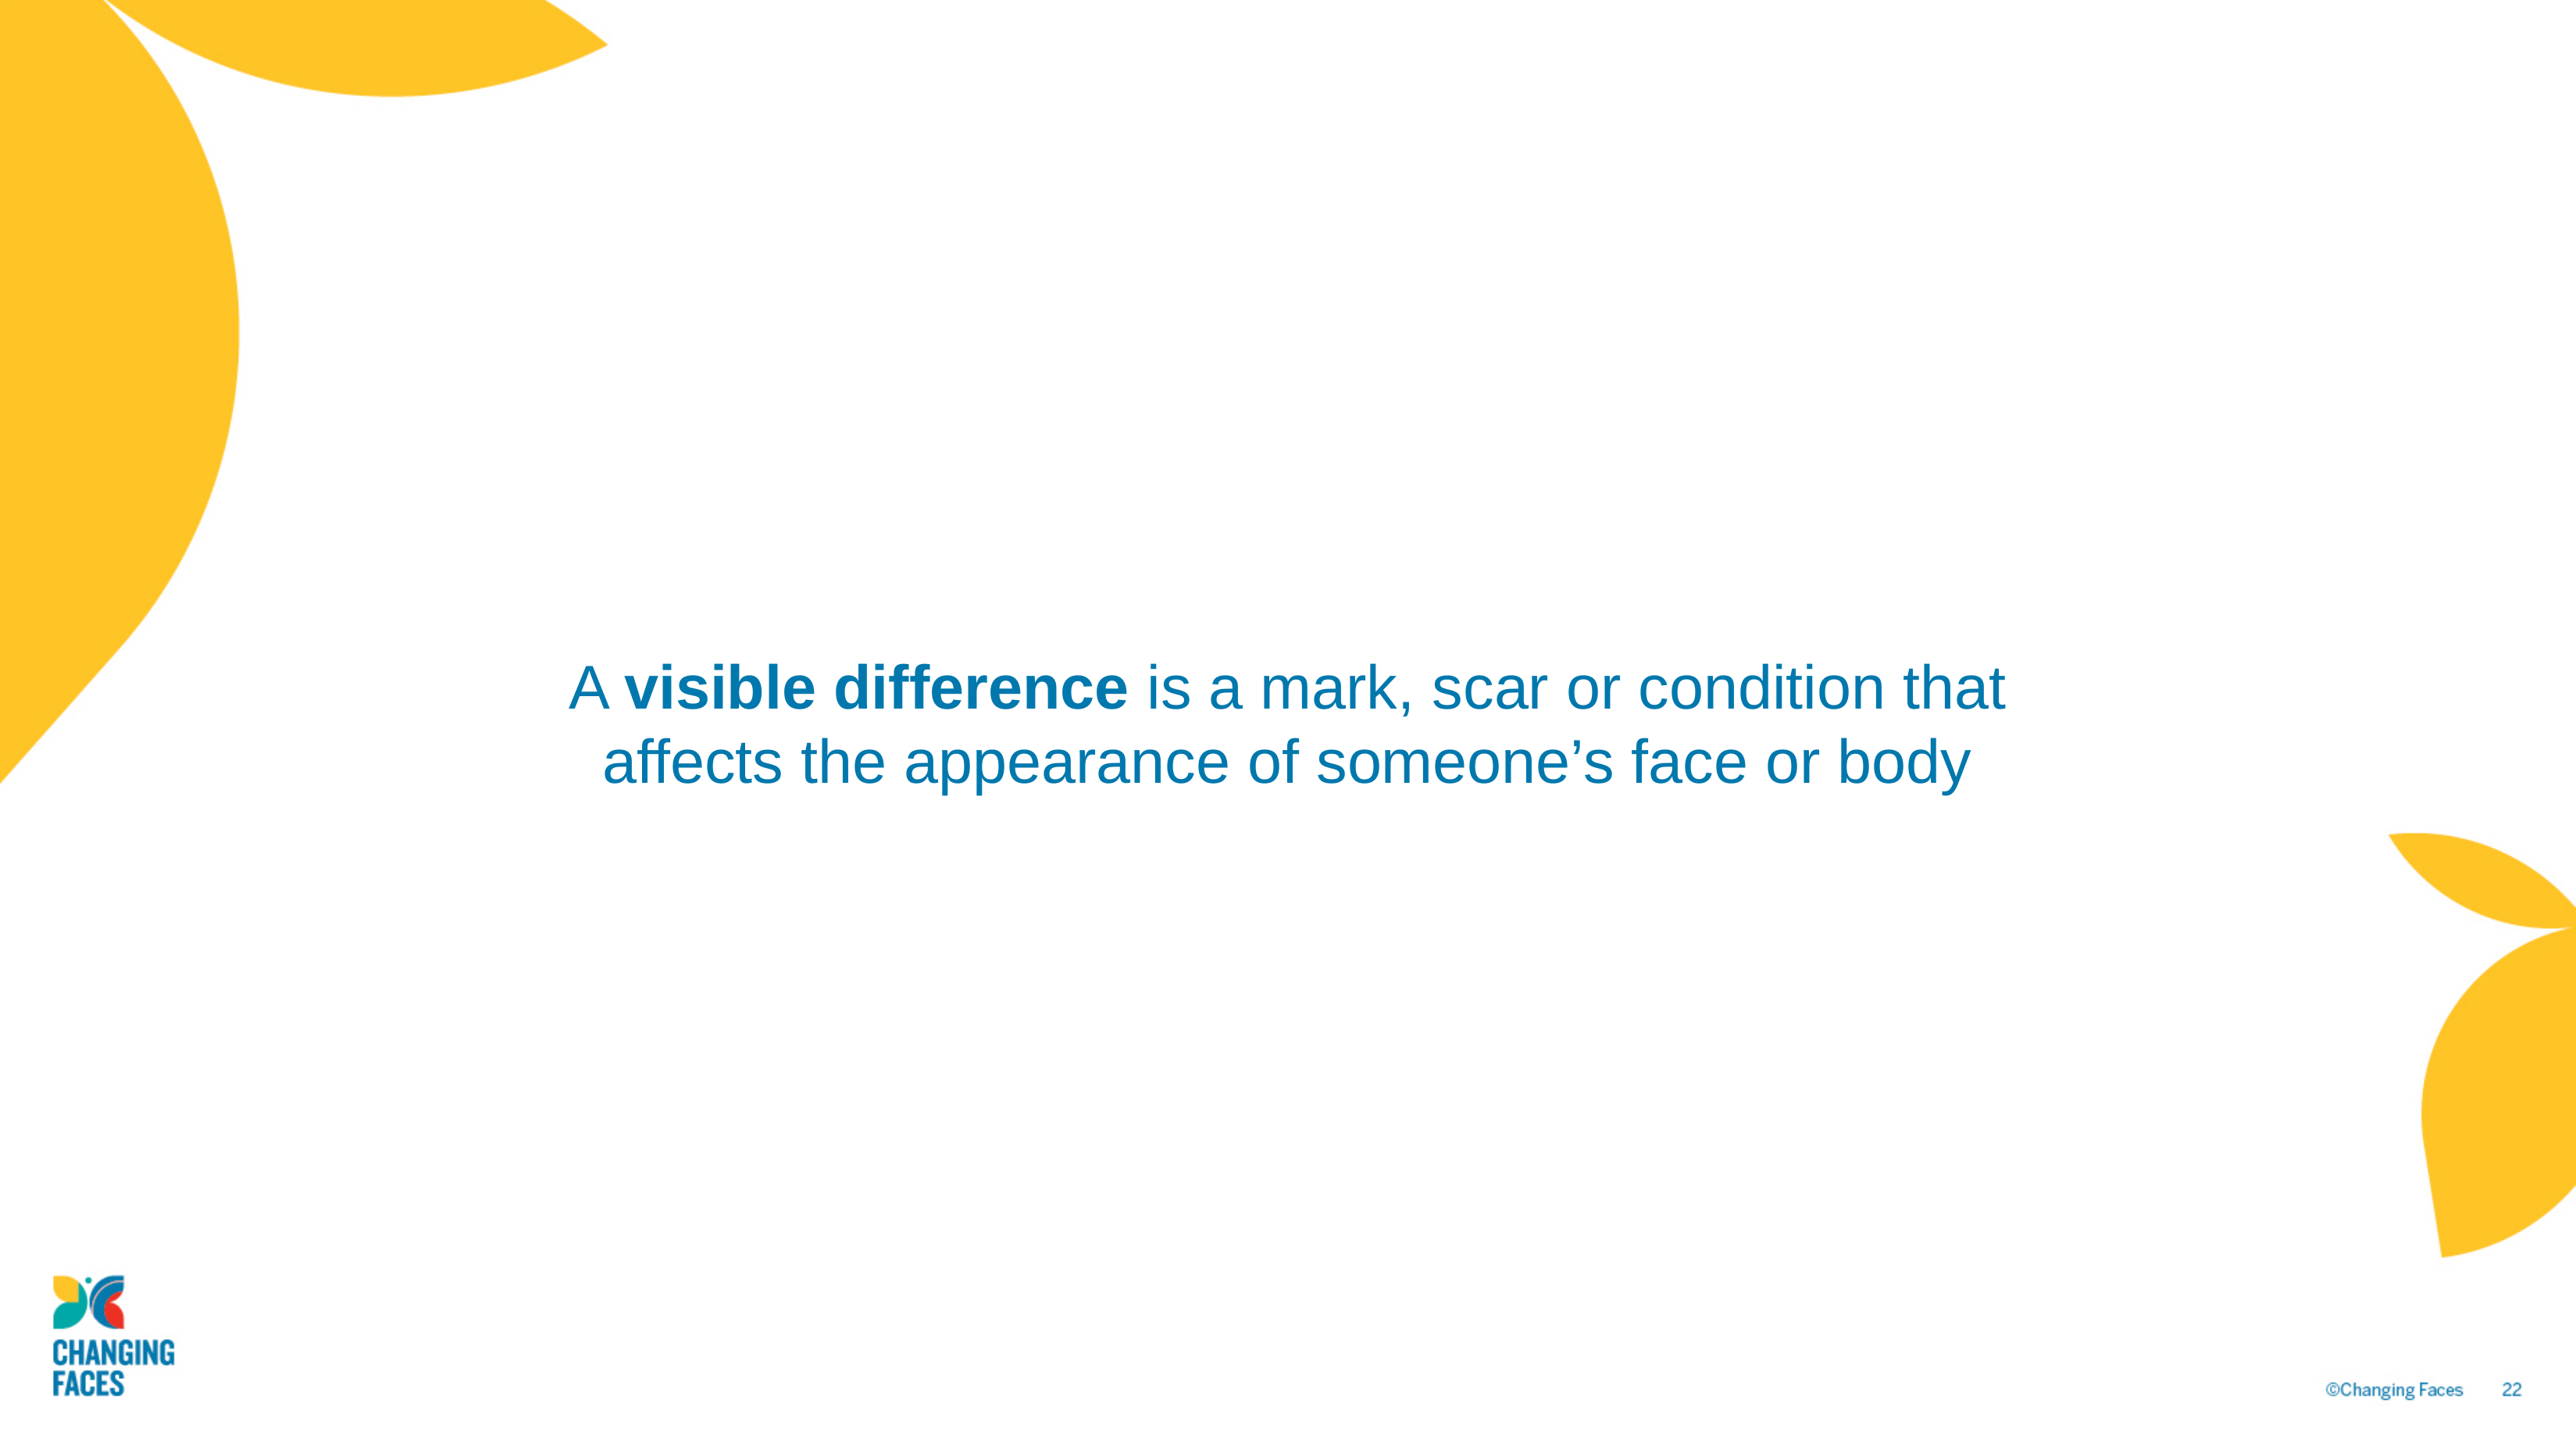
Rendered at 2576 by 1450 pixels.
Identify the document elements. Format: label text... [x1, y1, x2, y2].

title A visible difference is a mark, scar or condition that affects the appearance of someone’s face or body [566, 647, 2010, 802]
picture [0, 0, 2576, 1450]
